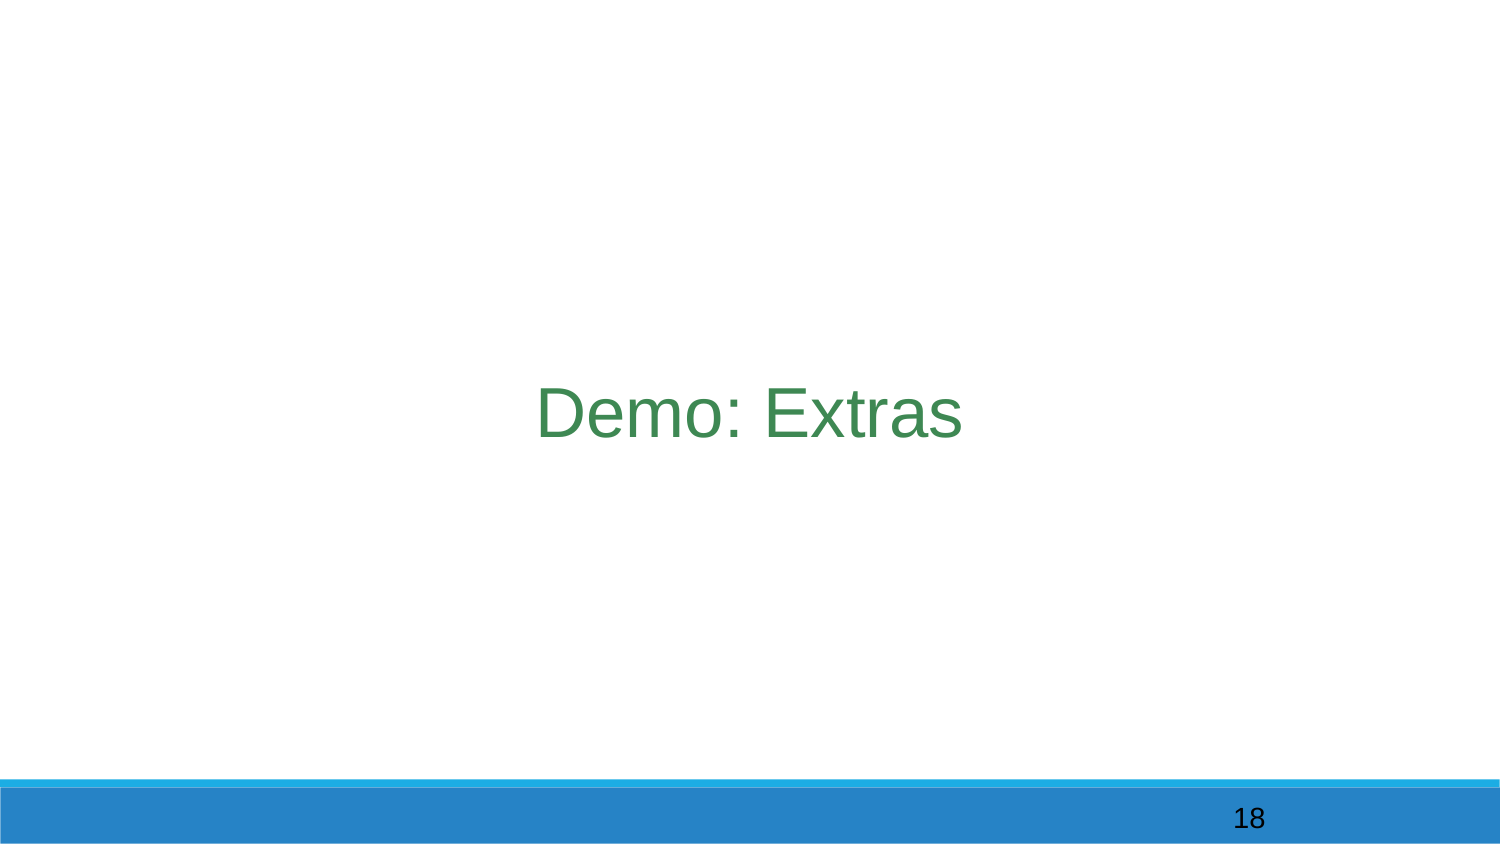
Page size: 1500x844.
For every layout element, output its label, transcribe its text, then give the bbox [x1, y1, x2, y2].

slide_number ‹#› [1218, 794, 1380, 840]
text_box Demo: Extras [192, 351, 1307, 443]
